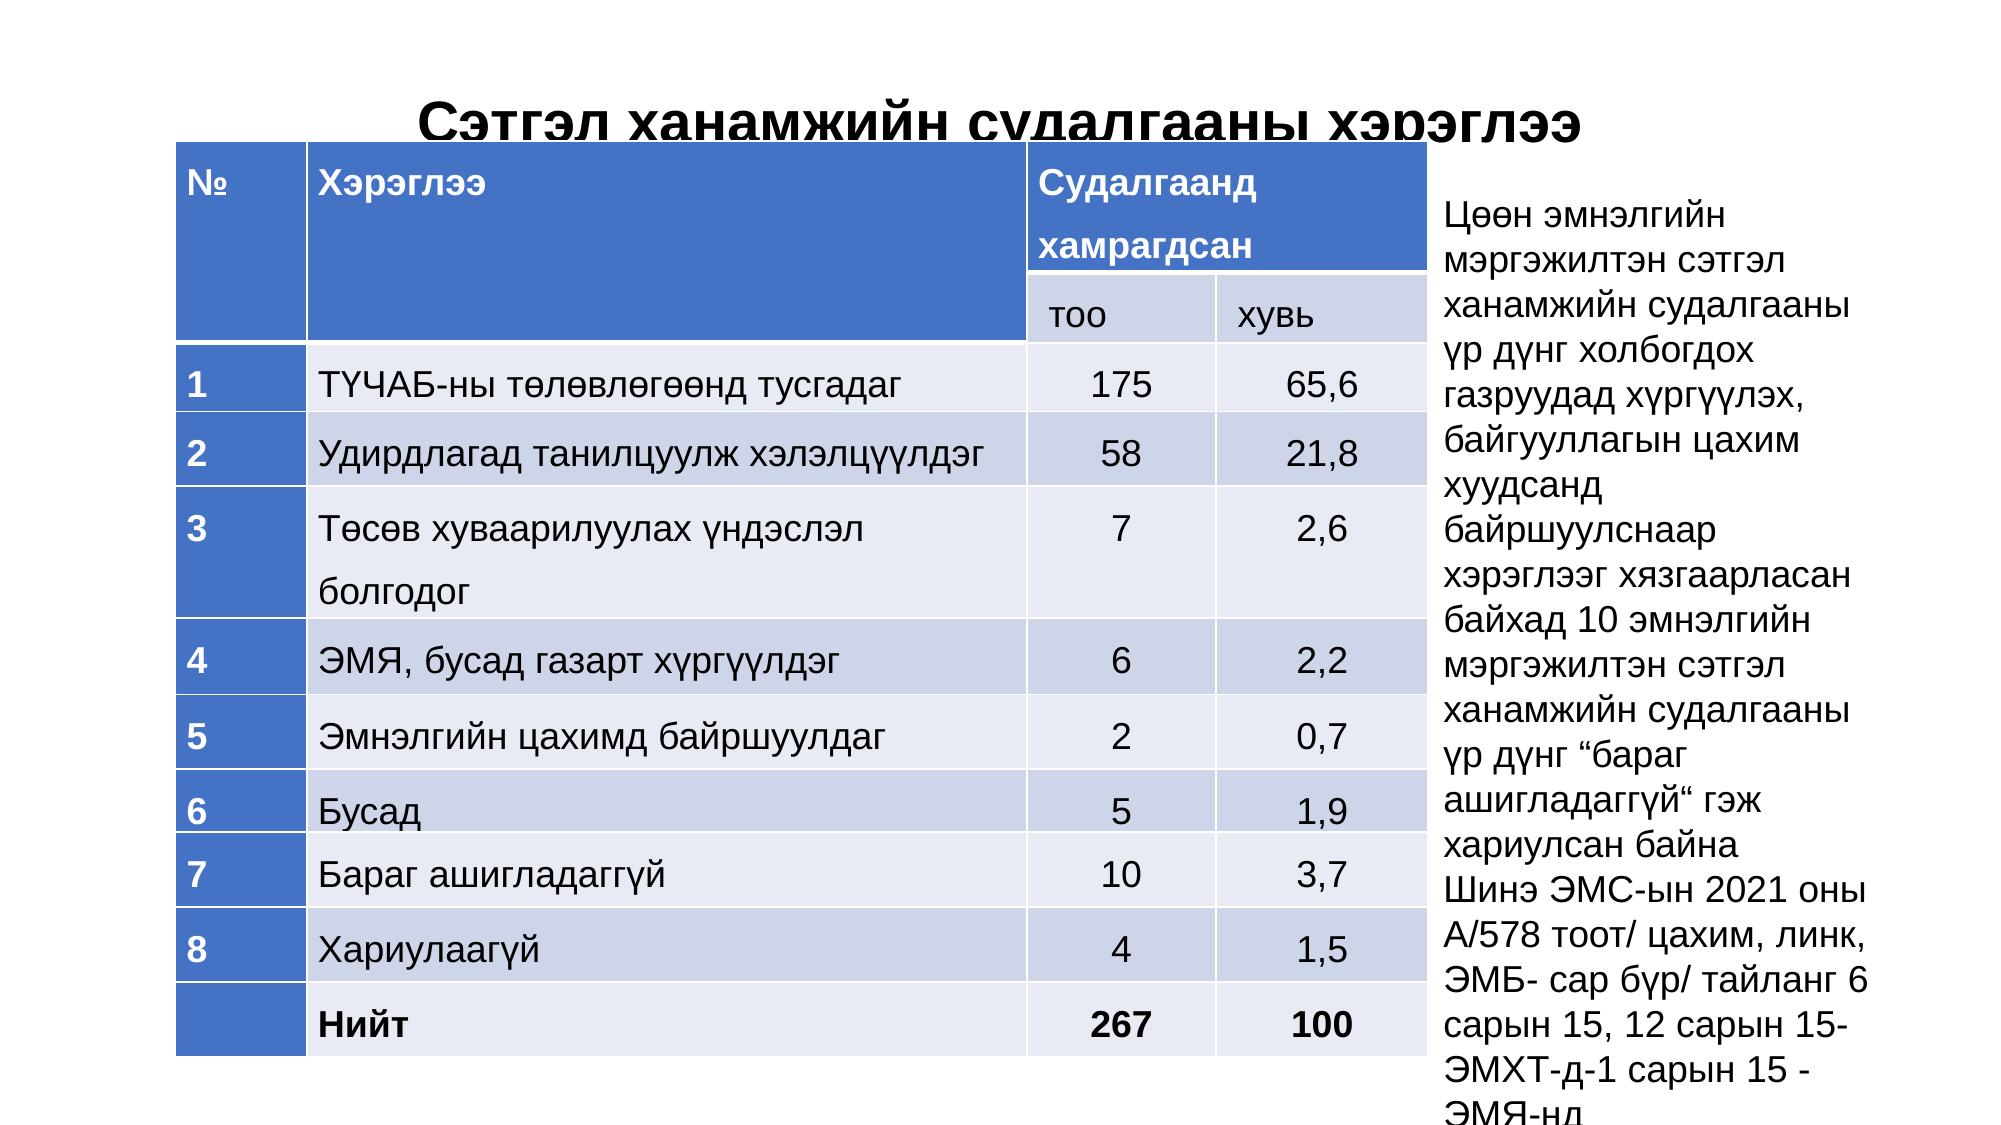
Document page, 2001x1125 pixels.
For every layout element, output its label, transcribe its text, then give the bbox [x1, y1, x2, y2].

table_cell Бараг ашигладаггүй [308, 833, 1026, 906]
table_cell 5 [176, 695, 306, 768]
table_cell 5 [1028, 770, 1215, 831]
table_cell 2,2 [1217, 619, 1427, 694]
text_box Цөөн эмнэлгийн мэргэжилтэн сэтгэл ханамжийн судалгааны үр дүнг холбогдох газруудад хүргүүлэх, байгууллагын цахим хуудсанд байршуулснаар хэрэглээг хязгаарласан байхад 10 эмнэлгийн мэргэжилтэн сэтгэл ханамжийн судалгааны үр дүнг “бараг ашигладаггүй“ гэж хариулсан байна Шинэ ЭМС-ын 2021 оны А/578 тоот/ цахим, линк, ЭМБ- сар бүр/ тайланг 6 сарын 15, 12 сарын 15-ЭМХТ-д-1 сарын 15 -ЭМЯ-нд [1428, 182, 1901, 1125]
table_cell 267 [1028, 983, 1215, 1056]
table_cell [176, 983, 306, 1056]
table_cell 58 [1028, 412, 1215, 485]
table_cell 21,8 [1217, 412, 1427, 485]
table_header № [176, 142, 306, 340]
table_cell 7 [1028, 487, 1215, 617]
table_cell 6 [176, 770, 306, 831]
table_cell Төсөв хуваарилуулах үндэслэл болгодог [308, 487, 1026, 617]
table_cell Нийт [308, 983, 1026, 1056]
table_cell 1,5 [1217, 908, 1427, 981]
table_cell 65,6 [1217, 344, 1427, 411]
table_cell 10 [1028, 833, 1215, 906]
table_cell 2 [176, 412, 306, 485]
table_cell 7 [176, 833, 306, 906]
table_cell Бусад [308, 770, 1026, 831]
table_cell 4 [1028, 908, 1215, 981]
table_cell 175 [1028, 344, 1215, 411]
table_cell 3,7 [1217, 833, 1427, 906]
title Сэтгэл ханамжийн судалгааны хэрэглээ [137, 59, 1863, 234]
table_cell тоо [1028, 275, 1215, 342]
table_cell 6 [1028, 619, 1215, 694]
table_cell 4 [176, 619, 306, 694]
table_cell хувь [1217, 275, 1427, 342]
table_cell 2,6 [1217, 487, 1427, 617]
table_cell 2 [1028, 695, 1215, 768]
table_cell Удирдлагад танилцуулж хэлэлцүүлдэг [308, 412, 1026, 485]
table_cell 0,7 [1217, 695, 1427, 768]
table_cell Эмнэлгийн цахимд байршуулдаг [308, 695, 1026, 768]
table_cell 1 [176, 345, 306, 411]
table_cell 100 [1217, 983, 1427, 1056]
table_cell ЭМЯ, бусад газарт хүргүүлдэг [308, 619, 1026, 694]
table_header Хэрэглээ [308, 142, 1026, 340]
table_cell ТҮЧАБ-ны төлөвлөгөөнд тусгадаг [308, 345, 1026, 411]
table_cell 3 [176, 487, 306, 617]
table_cell Хариулаагүй [308, 908, 1026, 981]
table_header Судалгаанд хамрагдсан [1028, 142, 1427, 270]
table_cell 1,9 [1217, 770, 1427, 831]
table_cell 8 [176, 908, 306, 981]
